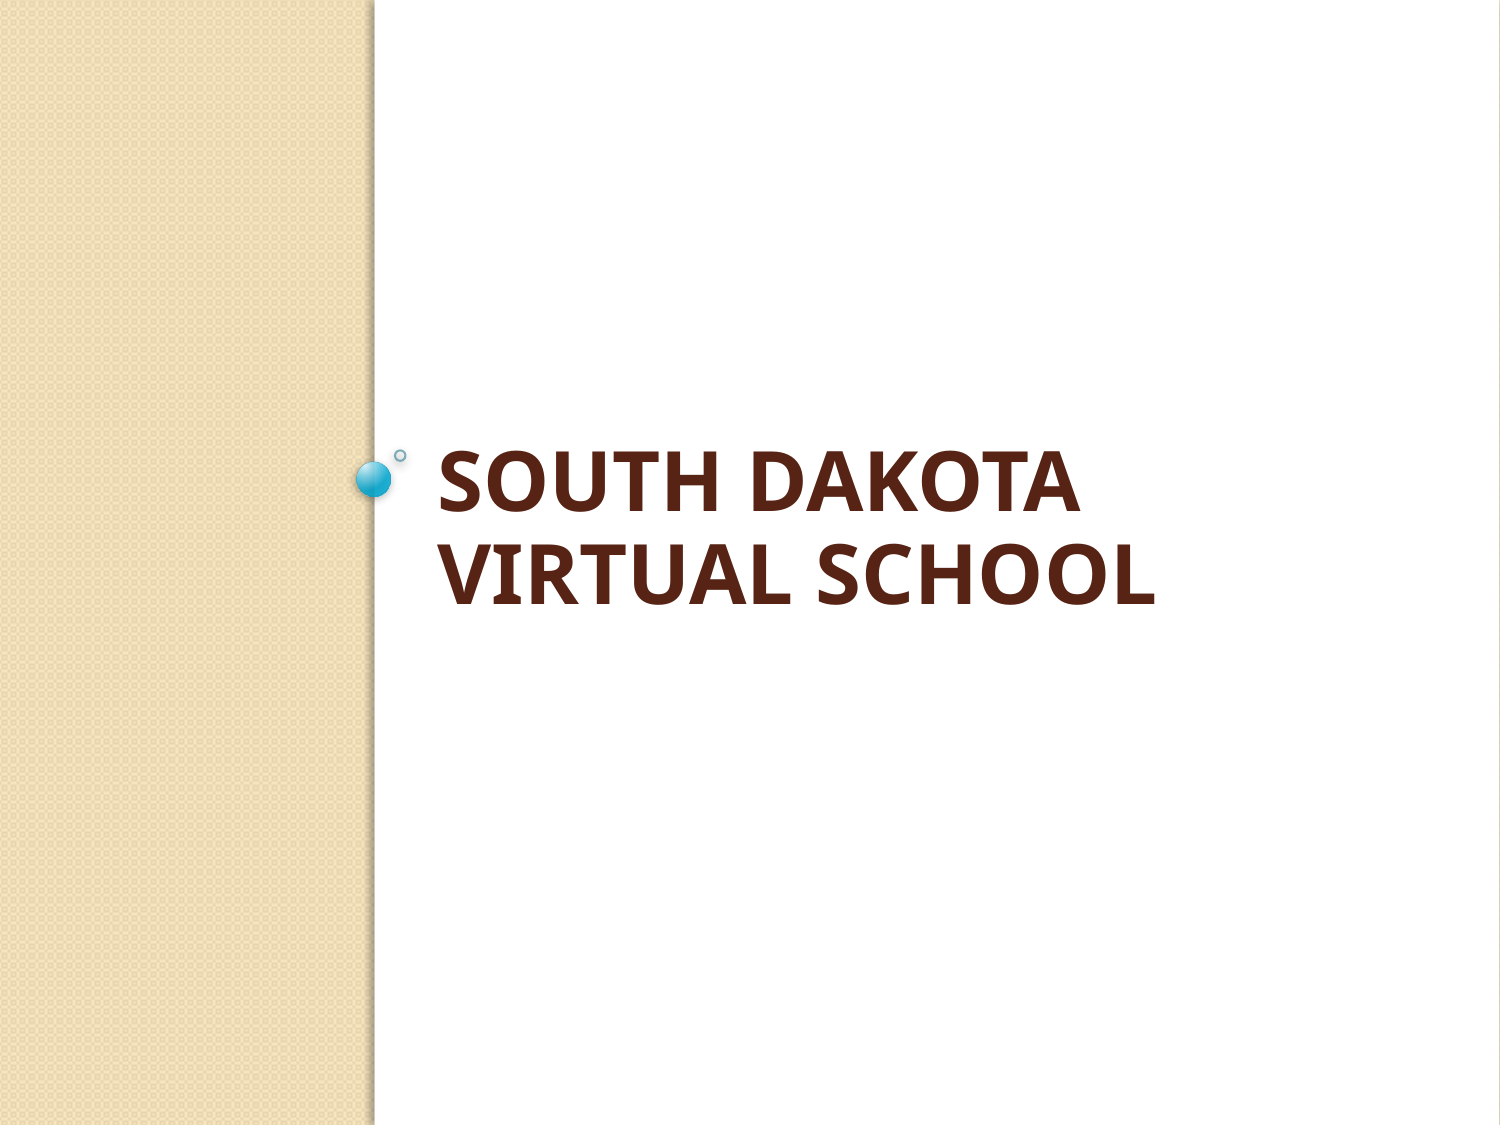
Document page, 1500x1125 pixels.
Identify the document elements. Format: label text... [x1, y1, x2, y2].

title South Dakota Virtual School [422, 426, 1473, 802]
